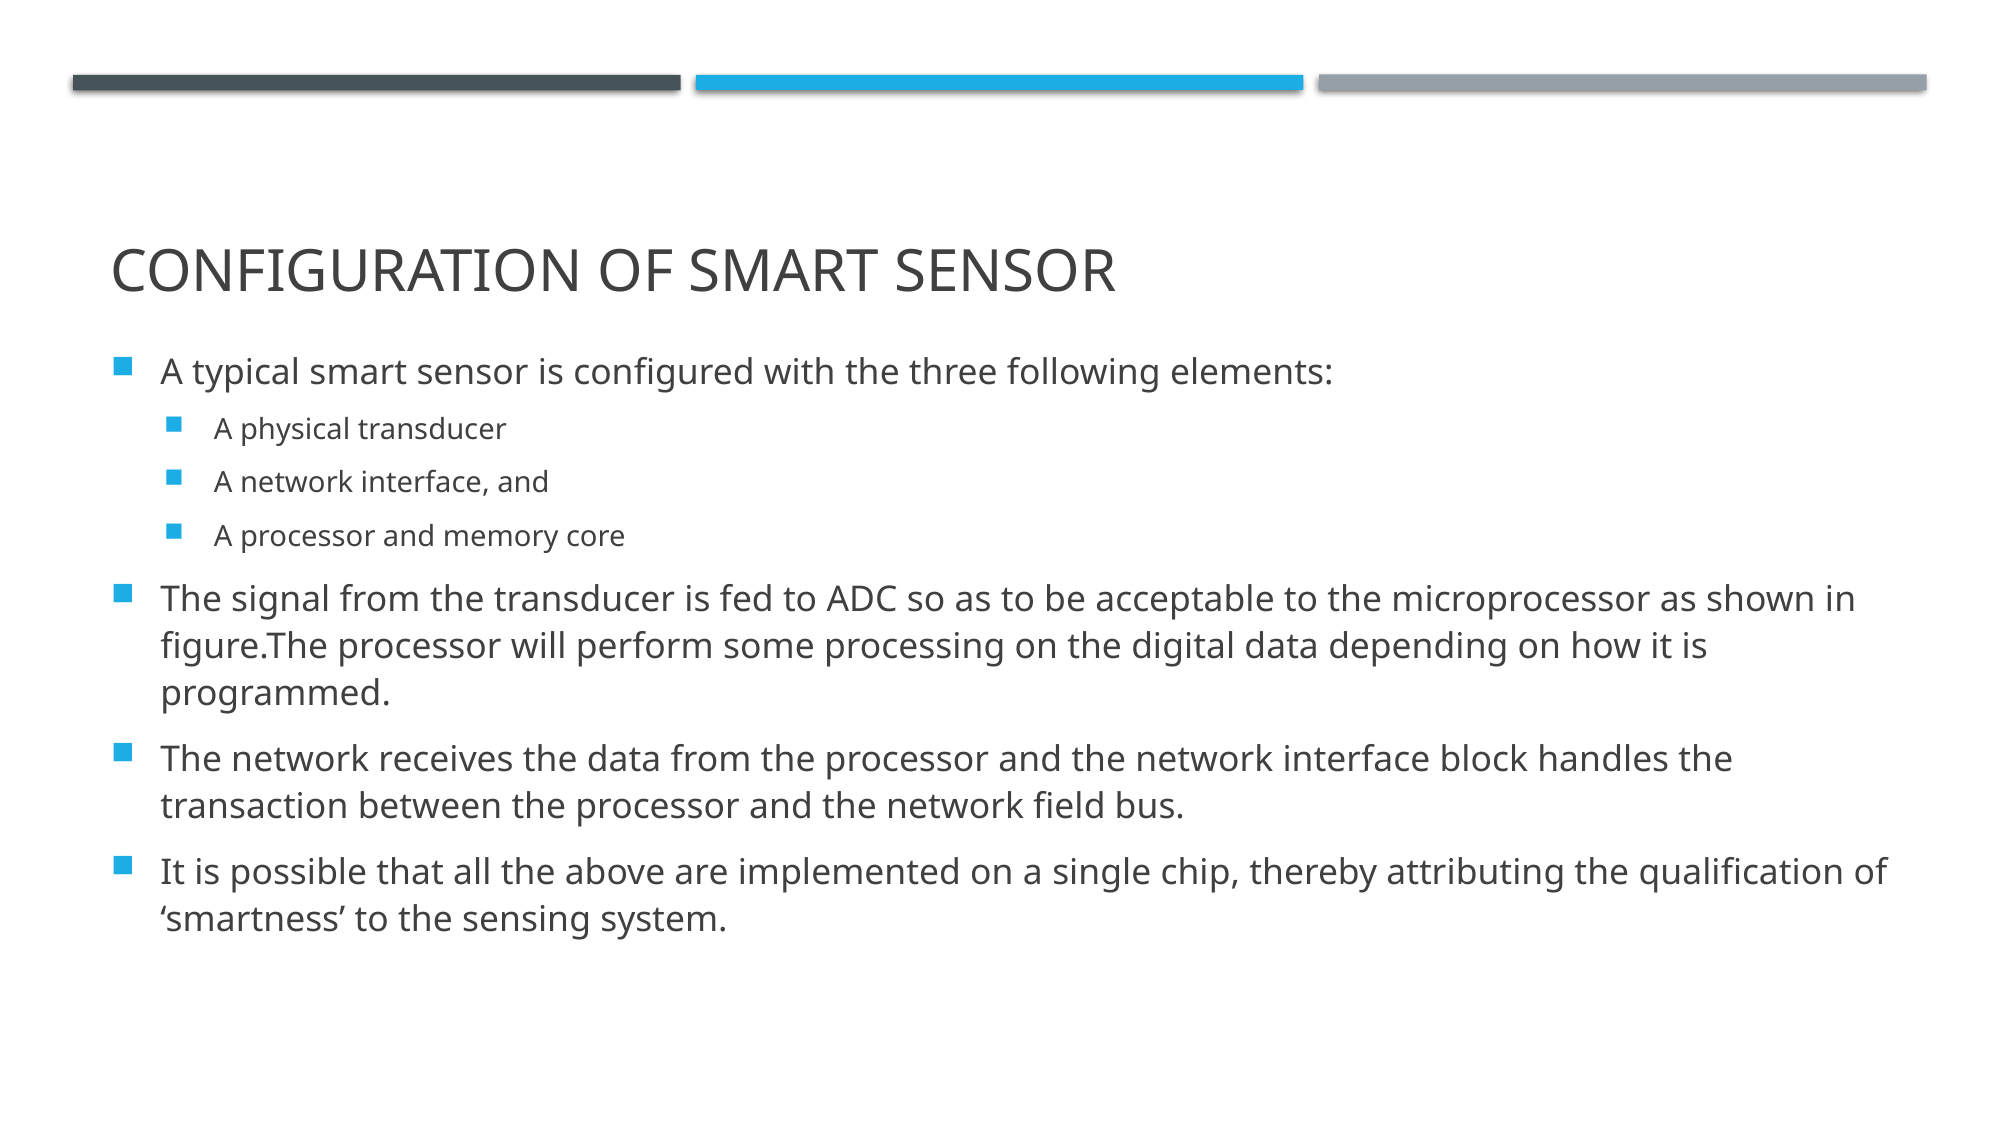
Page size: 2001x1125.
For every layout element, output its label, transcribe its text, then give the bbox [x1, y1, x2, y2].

title Configuration of smart sensor [95, 115, 1905, 311]
list A typical smart sensor is configured with the three following elements: A physical transducer A network interface, and A processor and memory core The signal from the transducer is fed to ADC so as to be acceptable to the microprocessor as shown in figure.The processor will perform some processing on the digital data depending on how it is programmed. The network receives the data from the processor and the network interface block handles the transaction between the processor and the network field bus. It is possible that all the above are implemented on a single chip, thereby attributing the qualification of ‘smartness’ to the sensing system. [95, 383, 1905, 981]
